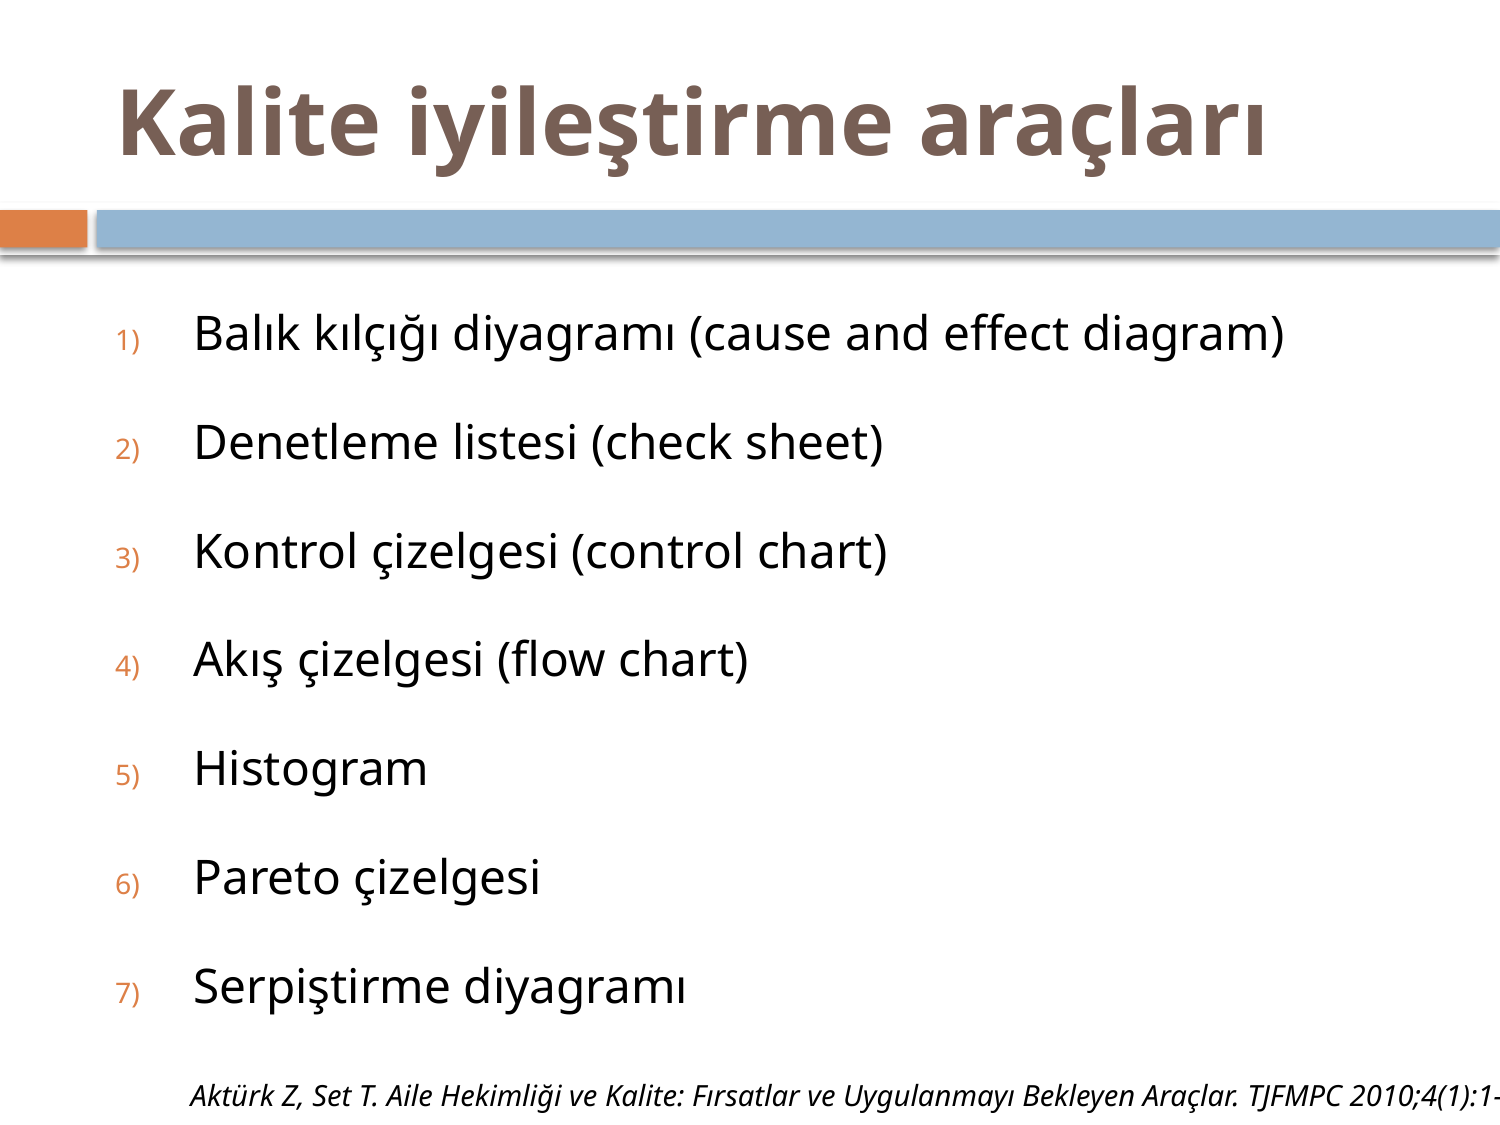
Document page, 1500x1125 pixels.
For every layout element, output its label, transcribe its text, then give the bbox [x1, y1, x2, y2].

text_box Aktürk Z, Set T. Aile Hekimliği ve Kalite: Fırsatlar ve Uygulanmayı Bekleyen Araçlar. TJFMPC 2010;4(1):1-7. [175, 1070, 1500, 1121]
list Balık kılçığı diyagramı (cause and effect diagram) Denetleme listesi (check sheet) Kontrol çizelgesi (control chart) Akış çizelgesi (flow chart) Histogram Pareto çizelgesi Serpiştirme diyagramı [100, 255, 1438, 1029]
title Kalite iyileştirme araçları [100, 37, 1438, 200]
